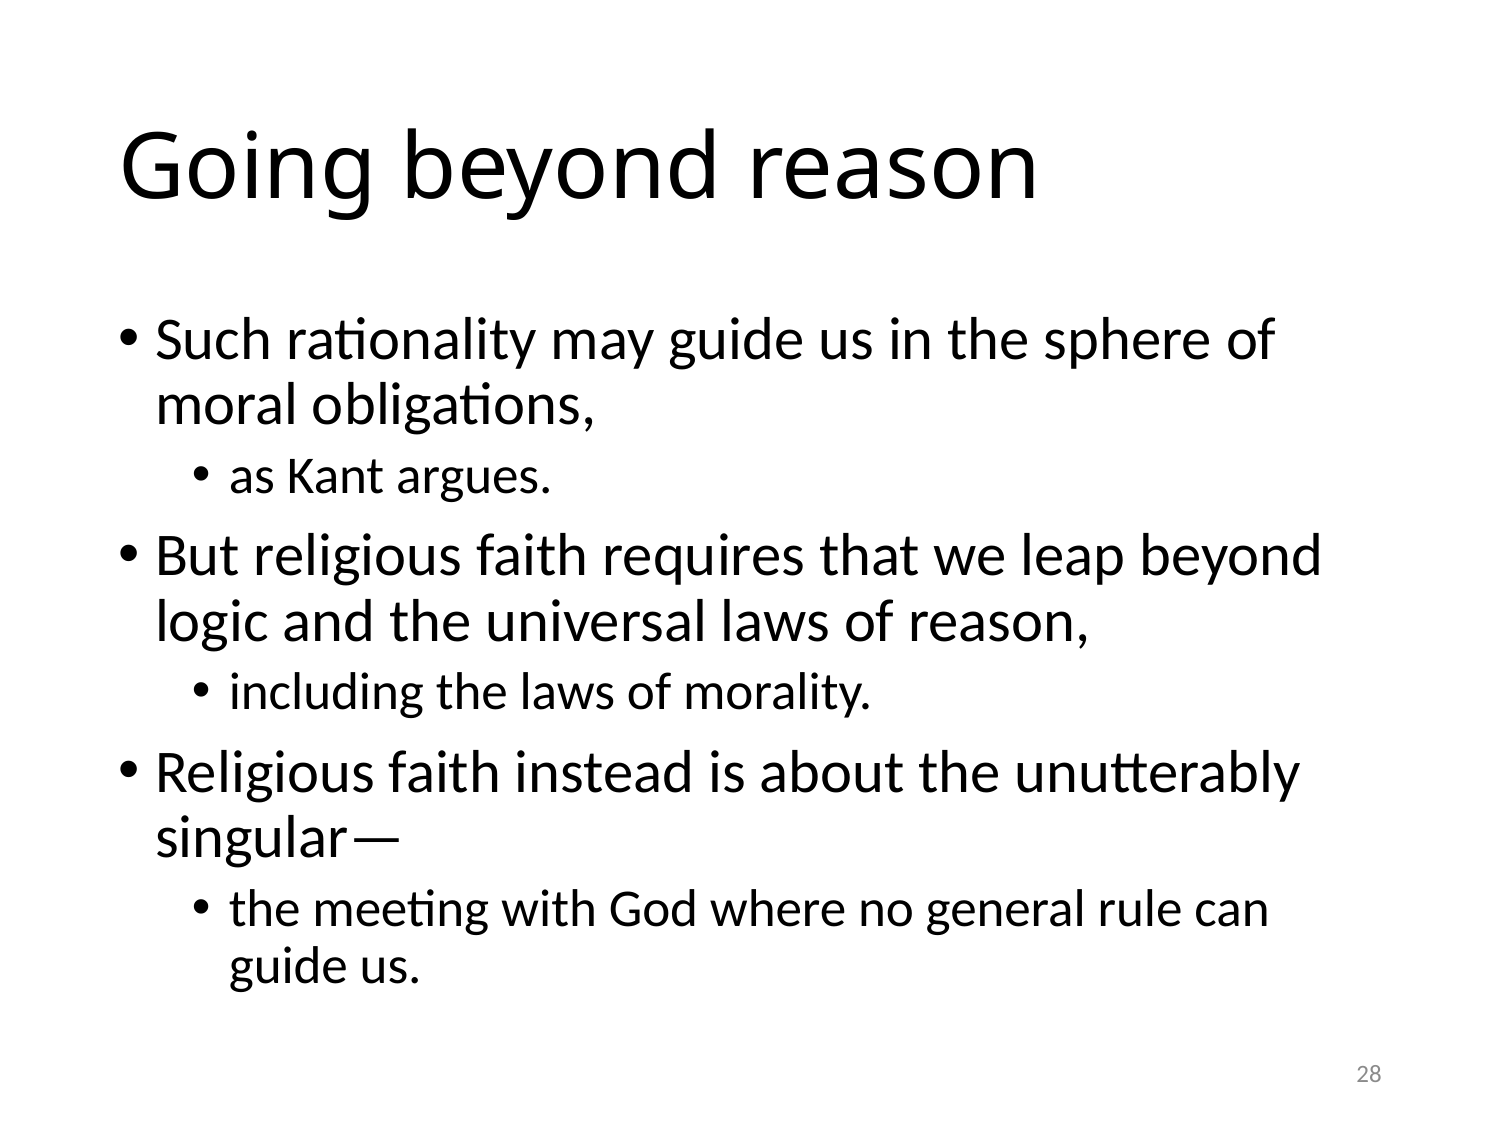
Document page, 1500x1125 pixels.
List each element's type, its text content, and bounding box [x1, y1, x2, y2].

title Going beyond reason [103, 59, 1397, 278]
list Such rationality may guide us in the sphere of moral obligations, as Kant argues. But religious faith requires that we leap beyond logic and the universal laws of reason, including the laws of morality. Religious faith instead is about the unutterably singular— the meeting with God where no general rule can guide us. [103, 299, 1397, 1014]
slide_number 28 [1059, 1042, 1397, 1103]
